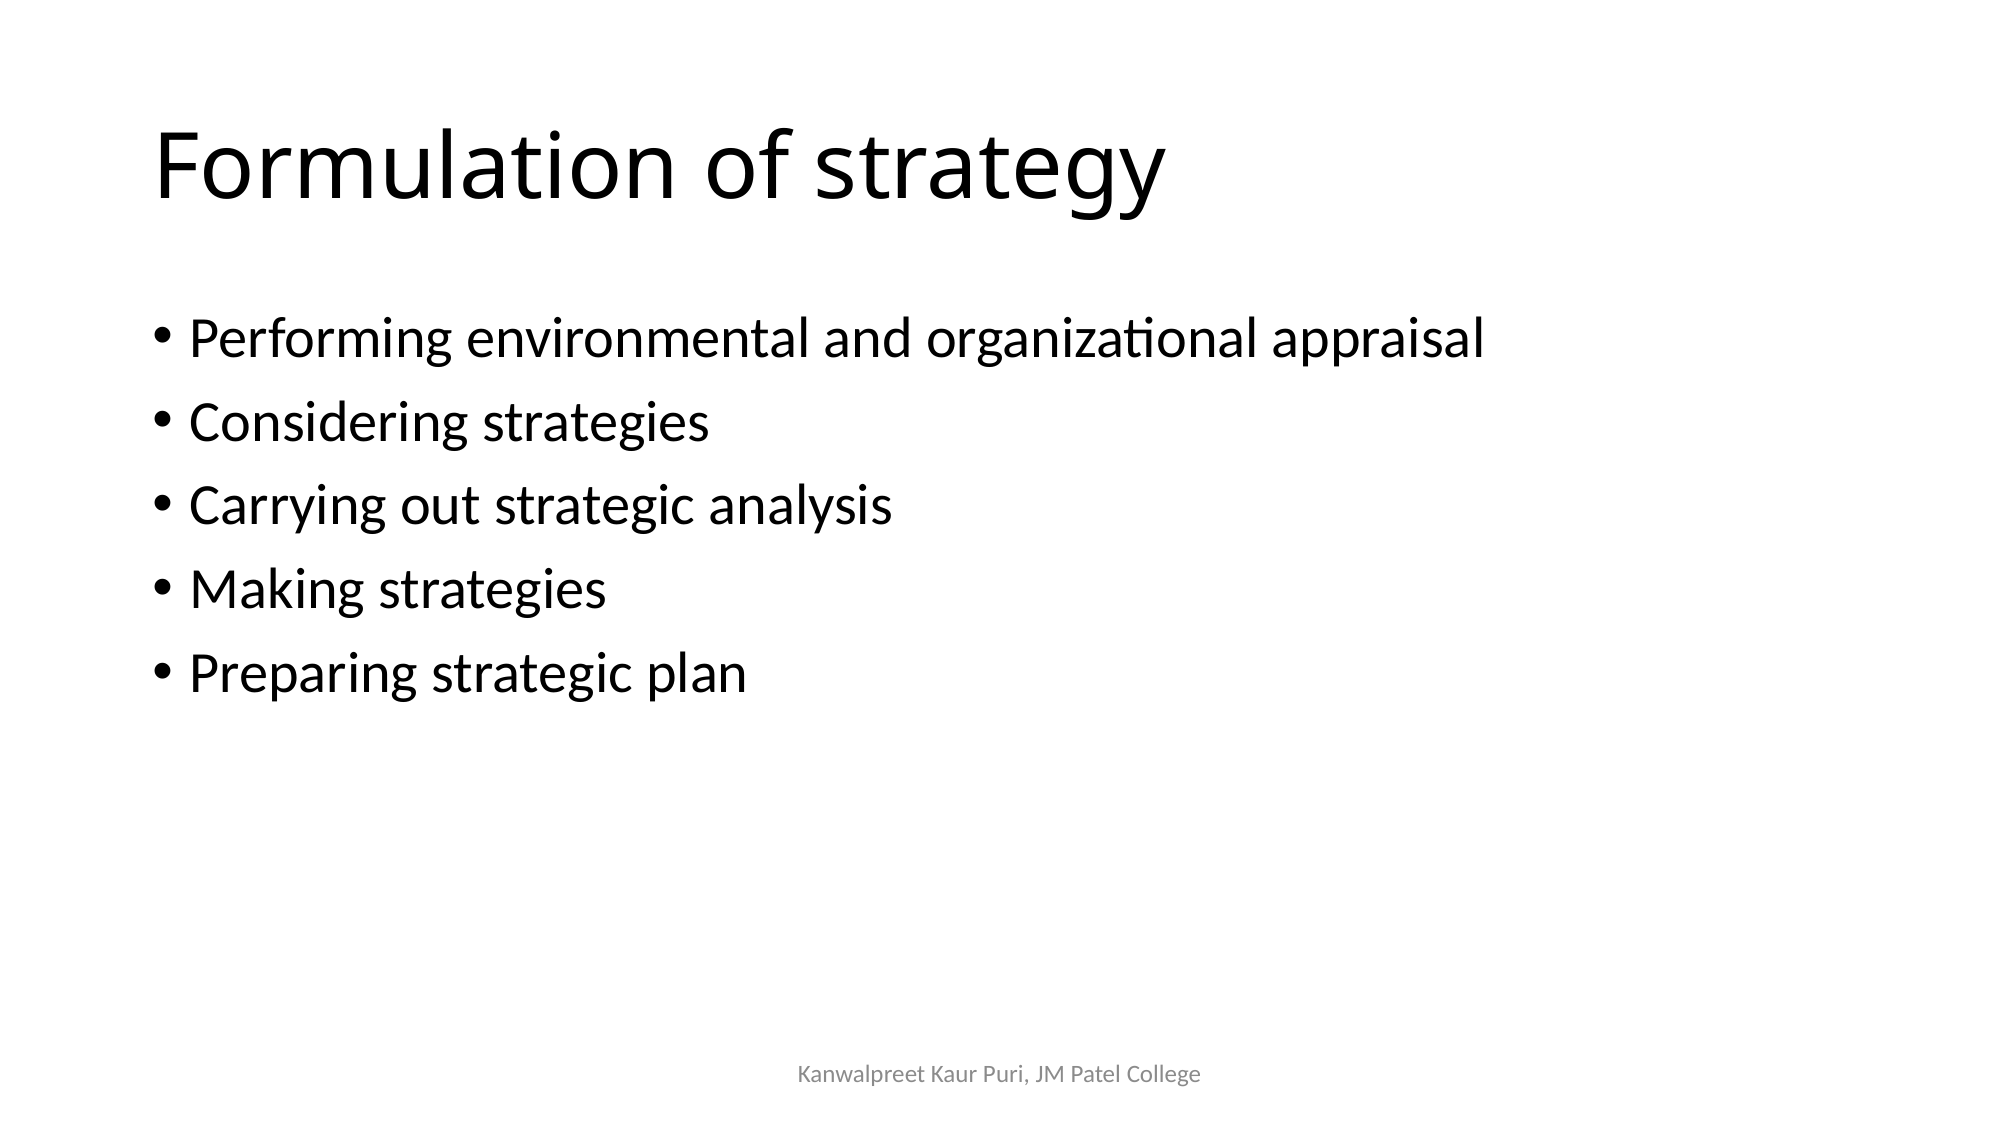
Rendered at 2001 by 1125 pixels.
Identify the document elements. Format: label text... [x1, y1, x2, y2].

title Formulation of strategy [137, 59, 1863, 278]
footer Kanwalpreet Kaur Puri, JM Patel College [662, 1042, 1338, 1103]
list Performing environmental and organizational appraisal Considering strategies Carrying out strategic analysis Making strategies Preparing strategic plan [137, 299, 1863, 1014]
